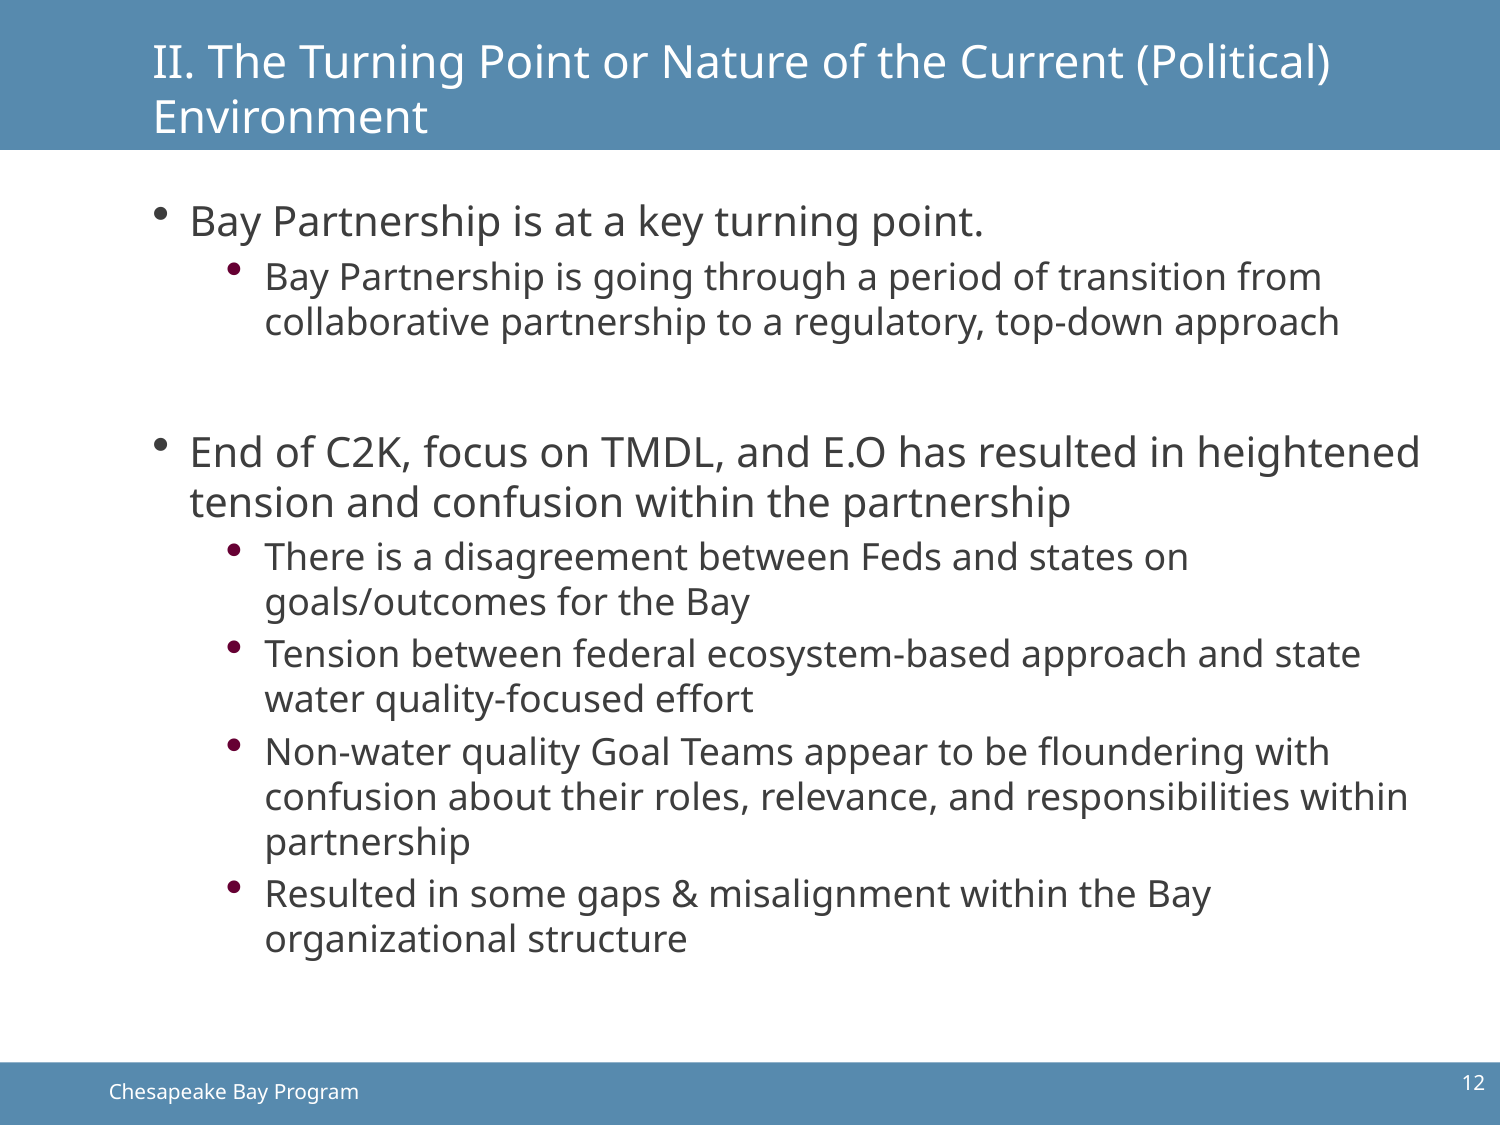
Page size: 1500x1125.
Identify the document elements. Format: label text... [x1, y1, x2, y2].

title II. The Turning Point or Nature of the Current (Political) Environment [137, 37, 1426, 138]
text_box 12 [1187, 1062, 1500, 1125]
list Bay Partnership is at a key turning point. Bay Partnership is going through a period of transition from collaborative partnership to a regulatory, top-down approach End of C2K, focus on TMDL, and E.O has resulted in heightened tension and confusion within the partnership There is a disagreement between Feds and states on goals/outcomes for the Bay Tension between federal ecosystem-based approach and state water quality-focused effort Non-water quality Goal Teams appear to be floundering with confusion about their roles, relevance, and responsibilities within partnership Resulted in some gaps & misalignment within the Bay organizational structure [137, 187, 1451, 1026]
